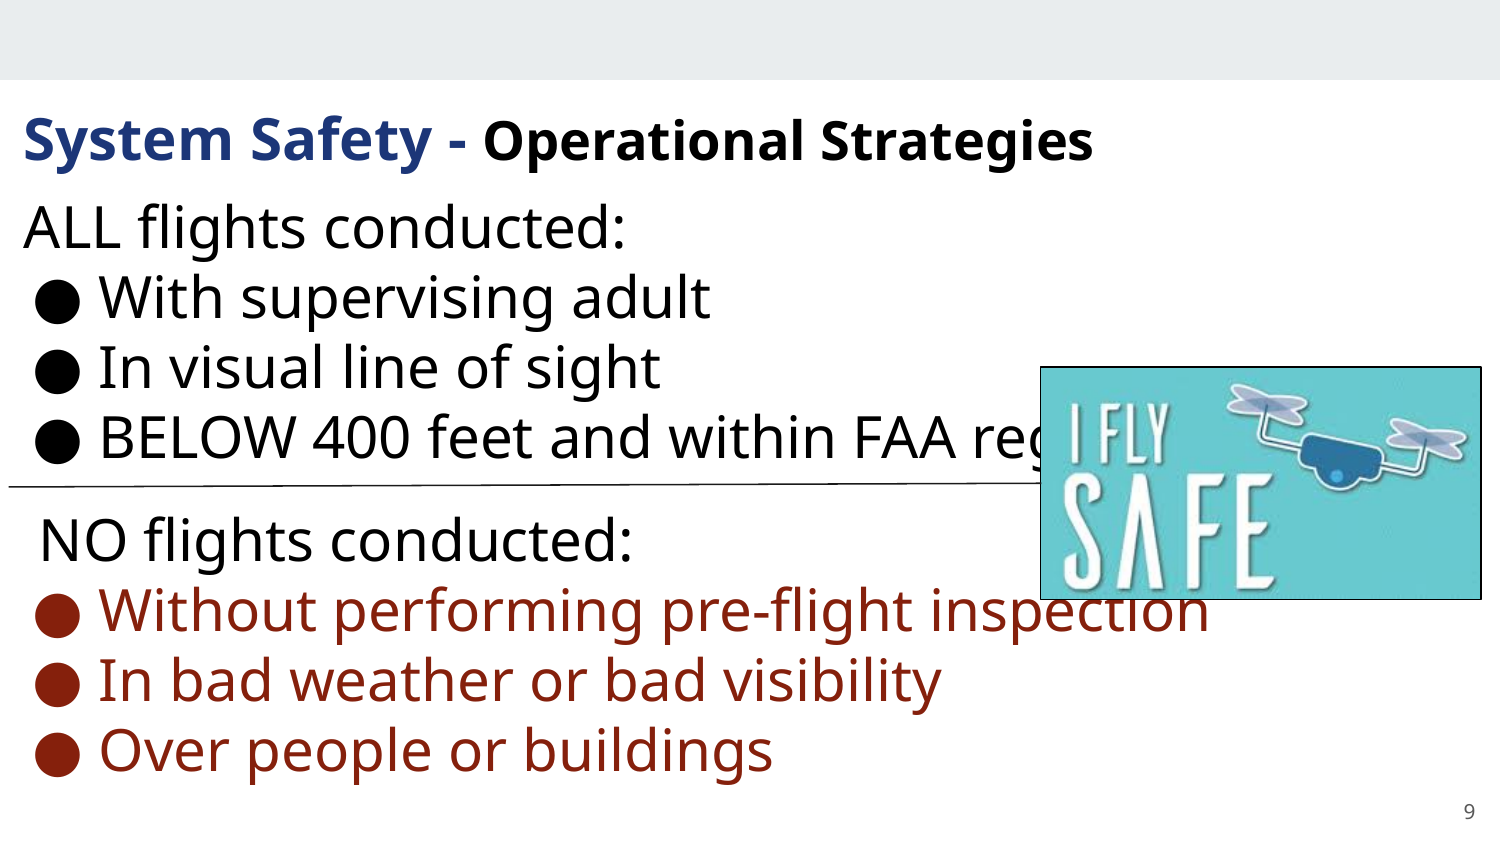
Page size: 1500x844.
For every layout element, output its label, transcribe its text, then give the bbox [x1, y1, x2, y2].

picture [1040, 367, 1481, 599]
list ALL flights conducted: With supervising adult In visual line of sight BELOW 400 feet and within FAA regulations NO flights conducted: Without performing pre-flight inspection In bad weather or bad visibility Over people or buildings [8, 495, 1407, 824]
slide_number 9 [1400, 779, 1491, 844]
title System Safety - Operational Strategies [8, 87, 1270, 175]
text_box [8, 483, 1042, 488]
list ALL flights conducted: With supervising adult In visual line of sight BELOW 400 feet and within FAA regulations NO flights conducted: Without performing pre-flight inspection In bad weather or bad visibility Over people or buildings [8, 175, 1407, 482]
